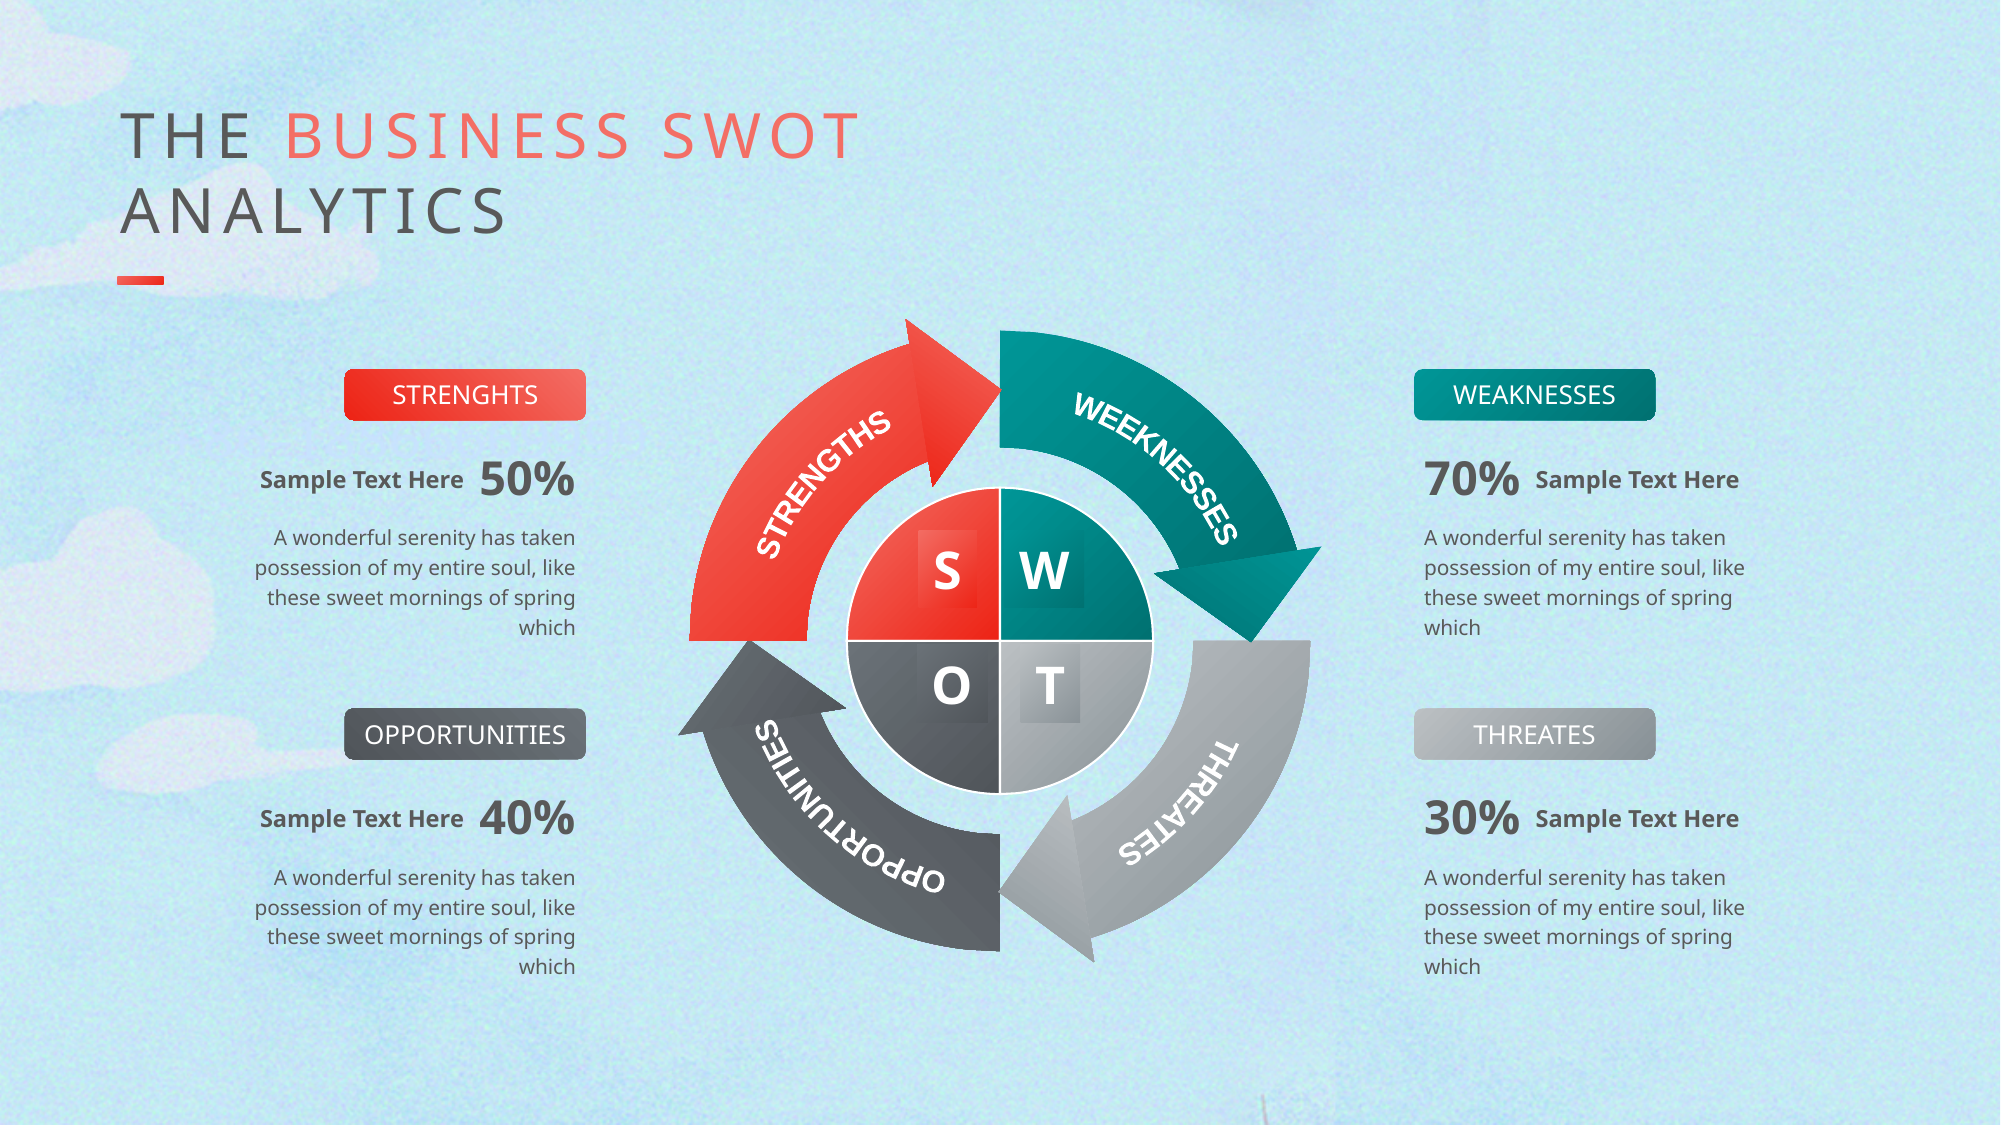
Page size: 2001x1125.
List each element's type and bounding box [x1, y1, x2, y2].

text_box [221, 708, 591, 955]
text_box [670, 311, 1330, 971]
text_box [1409, 708, 1779, 955]
picture [0, 0, 2001, 1125]
text_box [105, 88, 973, 285]
text_box [221, 369, 591, 616]
text_box [1409, 369, 1779, 616]
